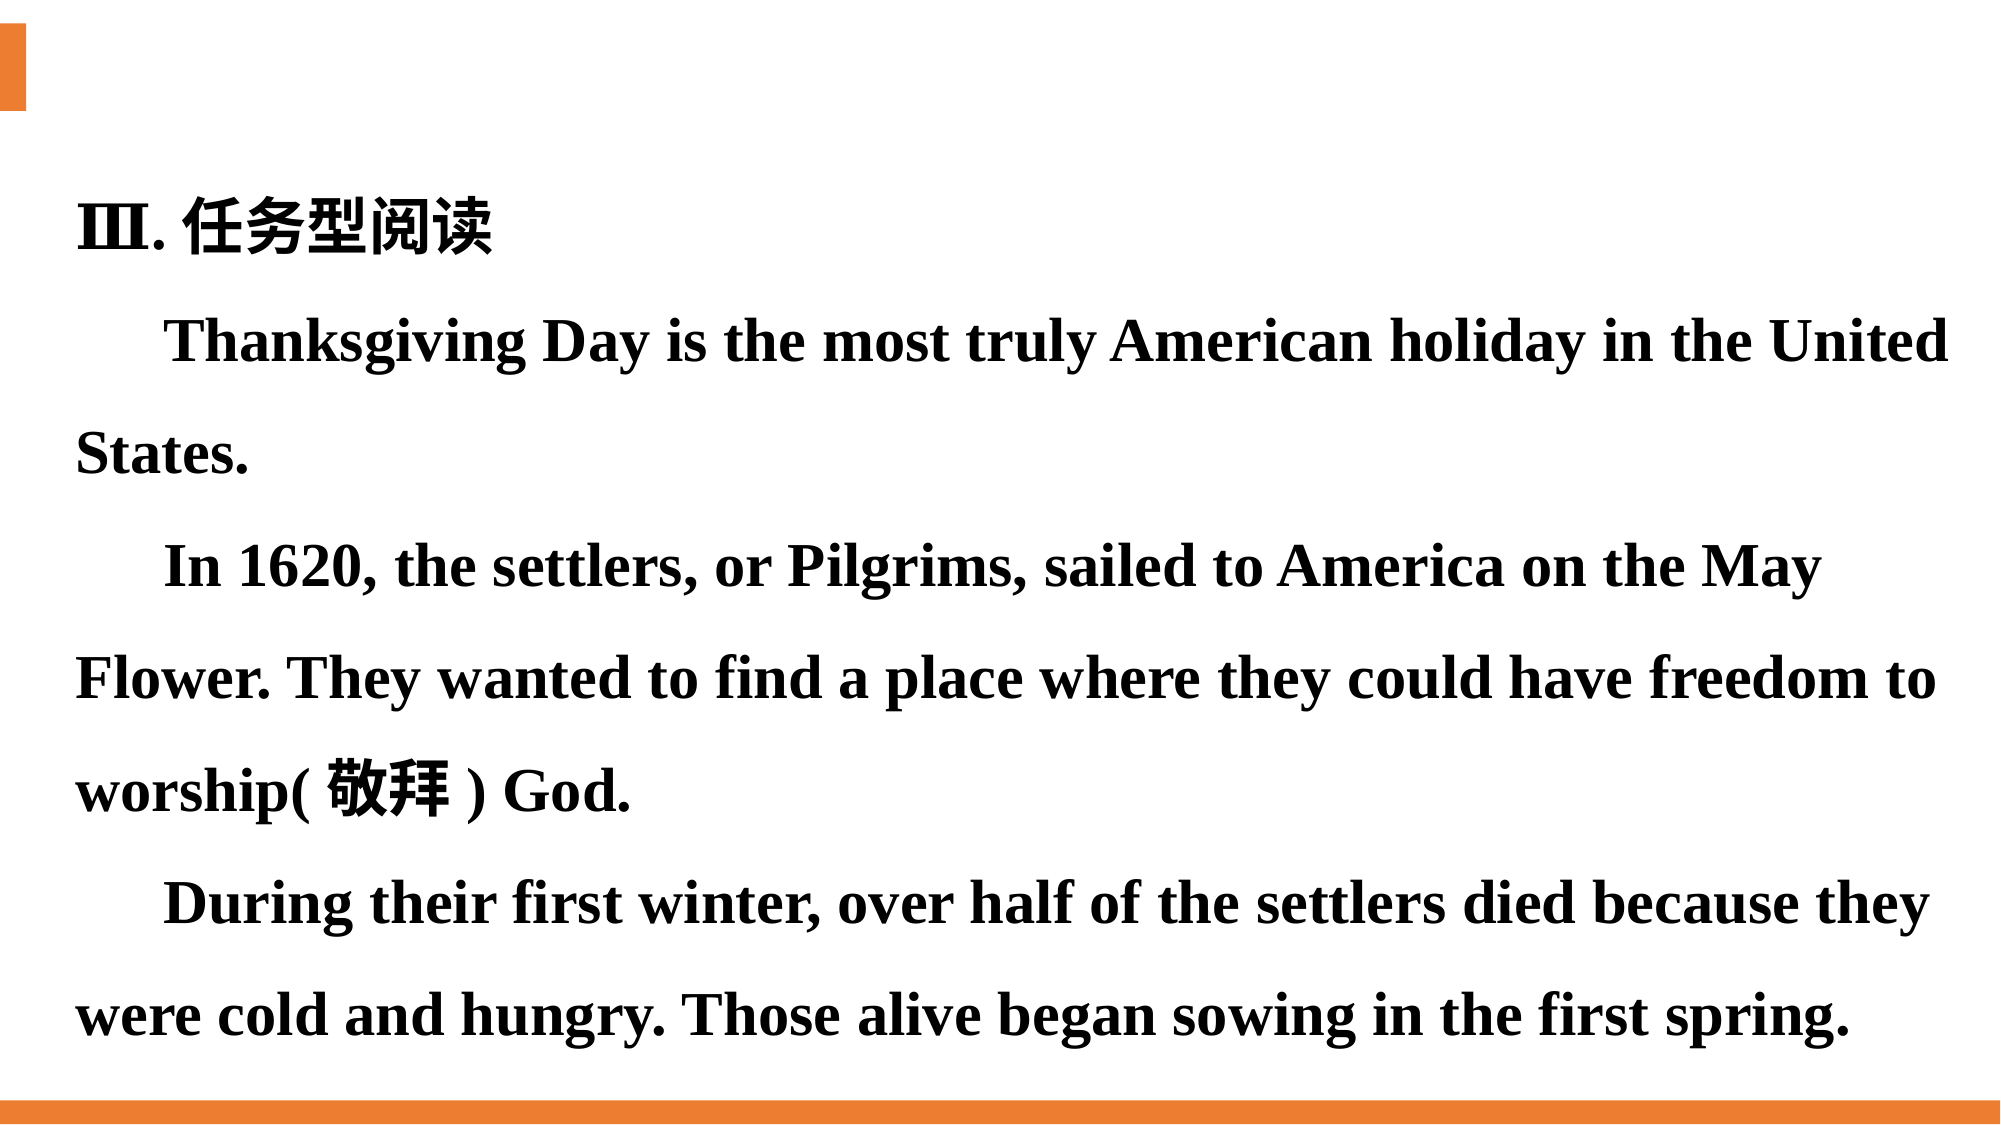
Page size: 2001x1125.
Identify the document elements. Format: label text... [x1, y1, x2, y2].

text_box Ⅲ.任务型阅读 Thanksgiving Day is the most truly American holiday in the United States. In 1620, the settlers, or Pilgrims, sailed to America on the May Flower. They wanted to find a place where they could have freedom to worship(敬拜) God. During their first winter, over half of the settlers died because they were cold and hungry. Those alive began sowing in the first spring. [60, 141, 1980, 1056]
